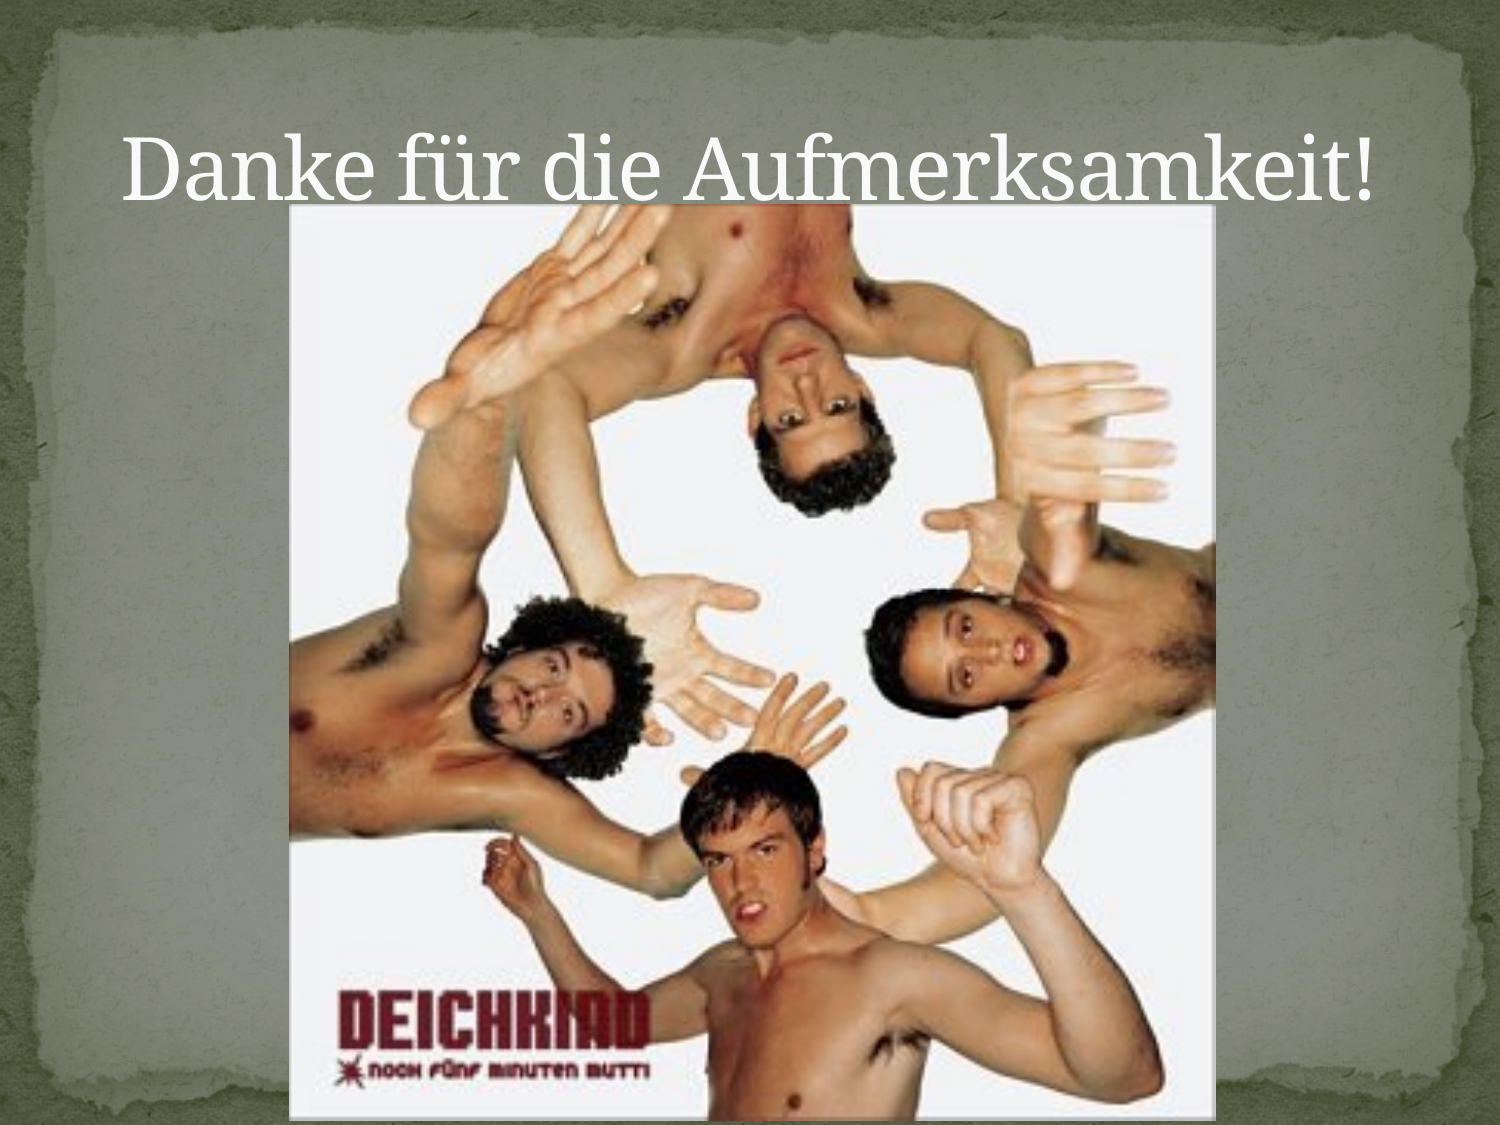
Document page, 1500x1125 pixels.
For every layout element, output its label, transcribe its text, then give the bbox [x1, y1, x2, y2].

title Danke für die Aufmerksamkeit! [74, 24, 1425, 225]
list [292, 207, 1213, 1119]
